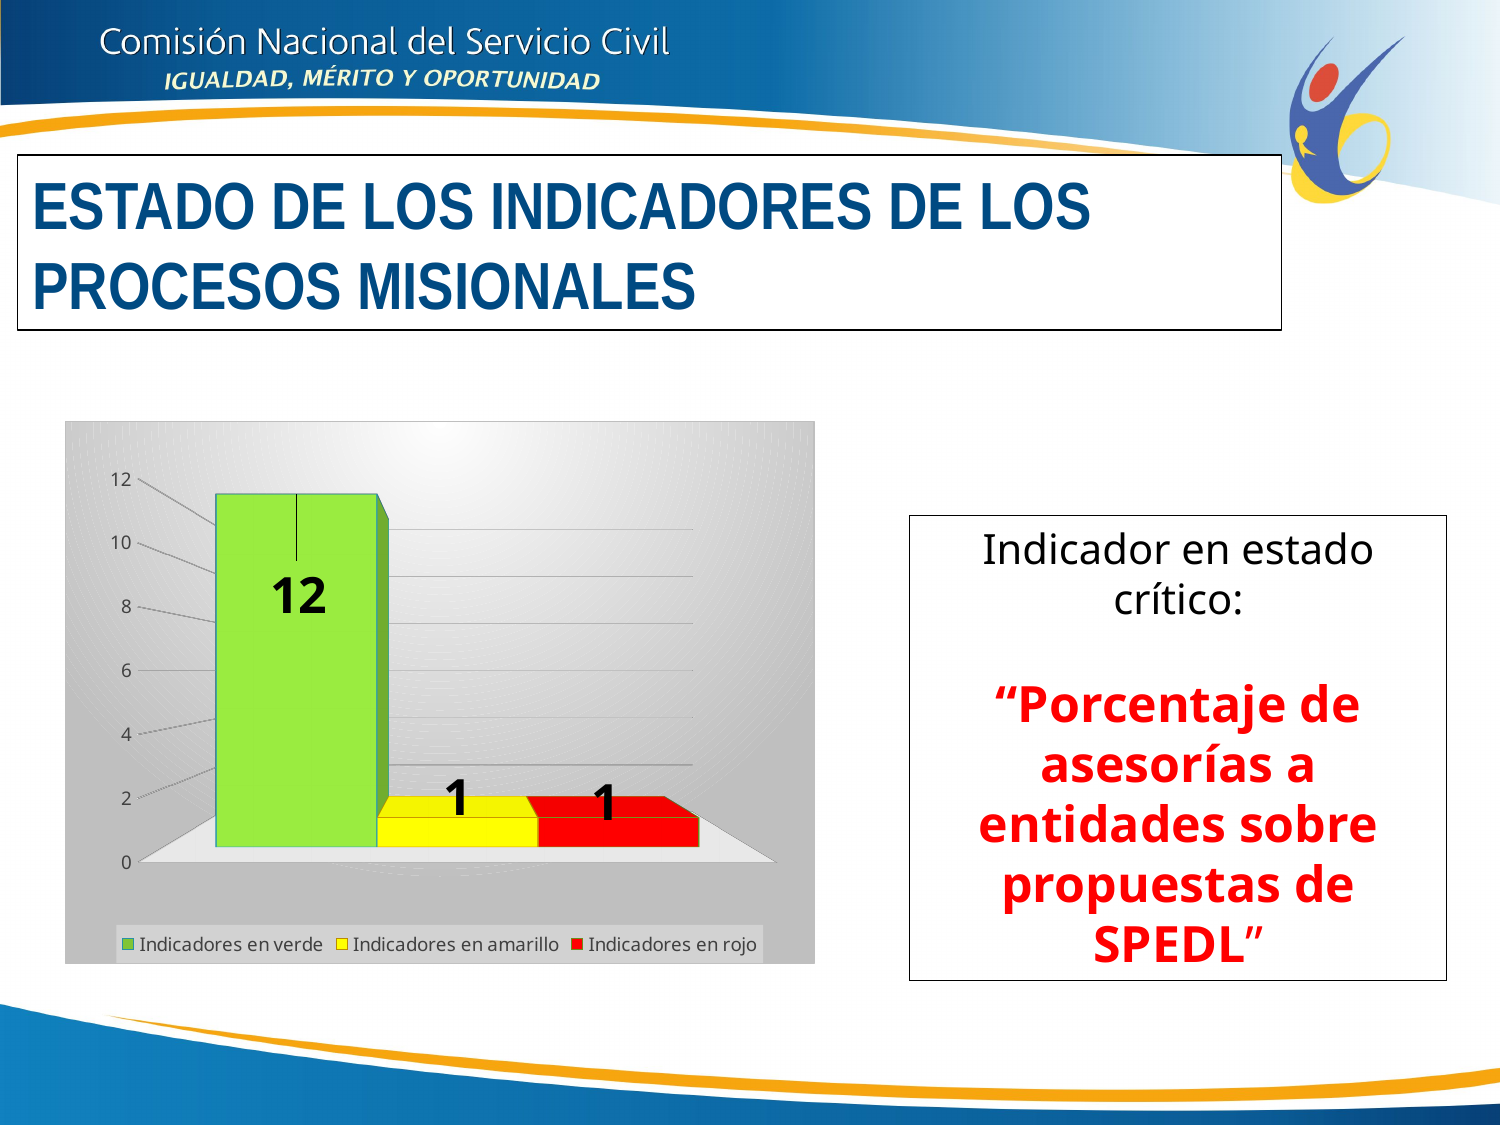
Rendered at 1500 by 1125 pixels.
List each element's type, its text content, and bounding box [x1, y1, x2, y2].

text_box Indicador en estado crítico: “Porcentaje de asesorías a entidades sobre propuestas de SPEDL” [909, 515, 1447, 981]
picture [0, 0, 1500, 1125]
text_box Estado de los indicadores DE LOS PROCESOS MISIONALES [17, 154, 1282, 331]
chart [64, 420, 816, 965]
